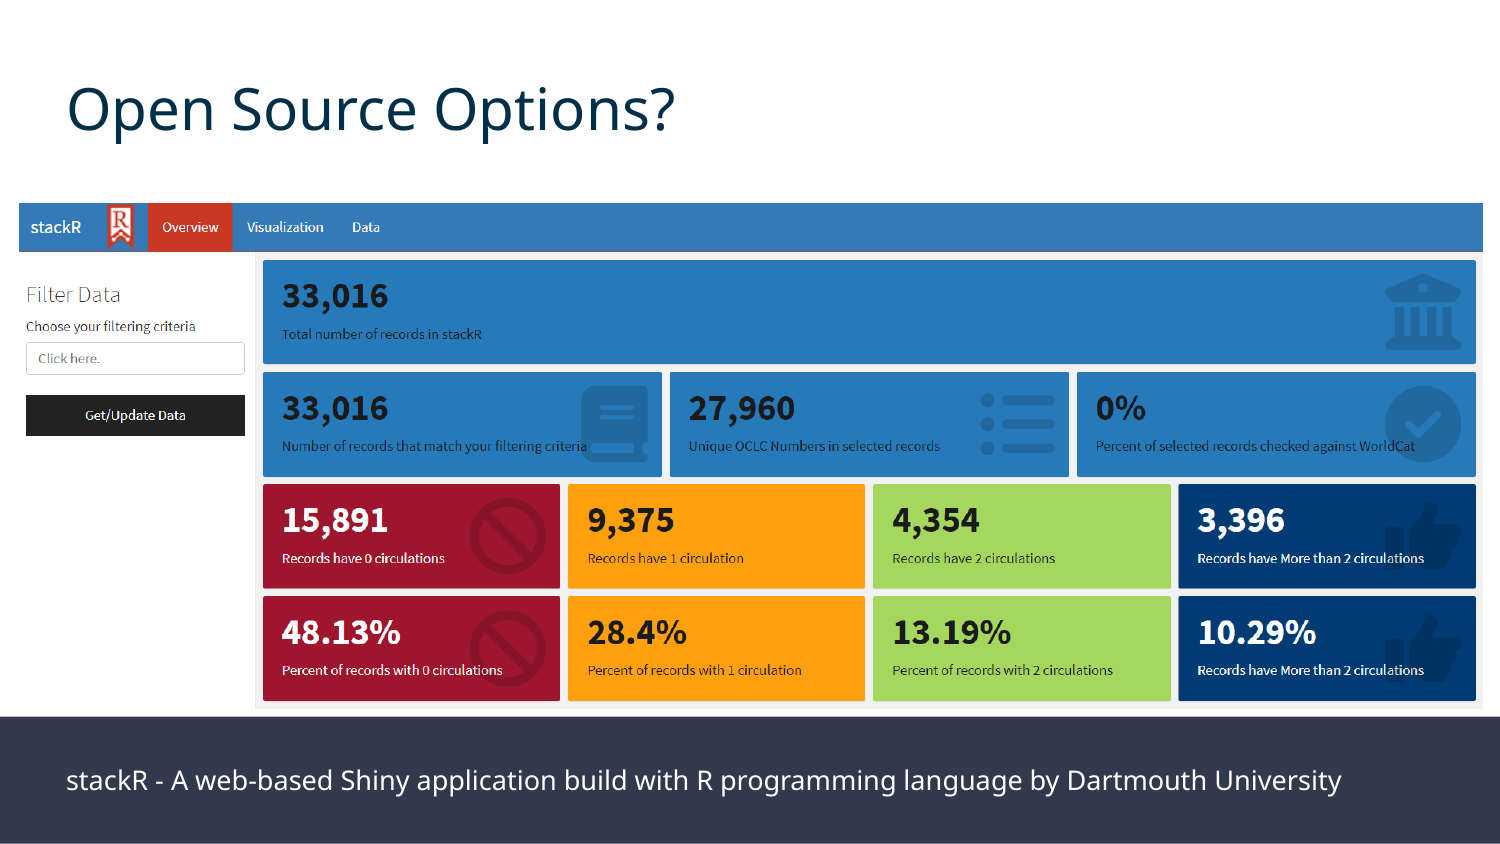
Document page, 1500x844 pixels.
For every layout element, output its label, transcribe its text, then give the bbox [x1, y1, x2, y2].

list stackR - A web-based Shiny application build with R programming language by Dartmouth University [51, 741, 1458, 818]
title Open Source Options? [51, 57, 1458, 170]
picture [19, 203, 1483, 709]
